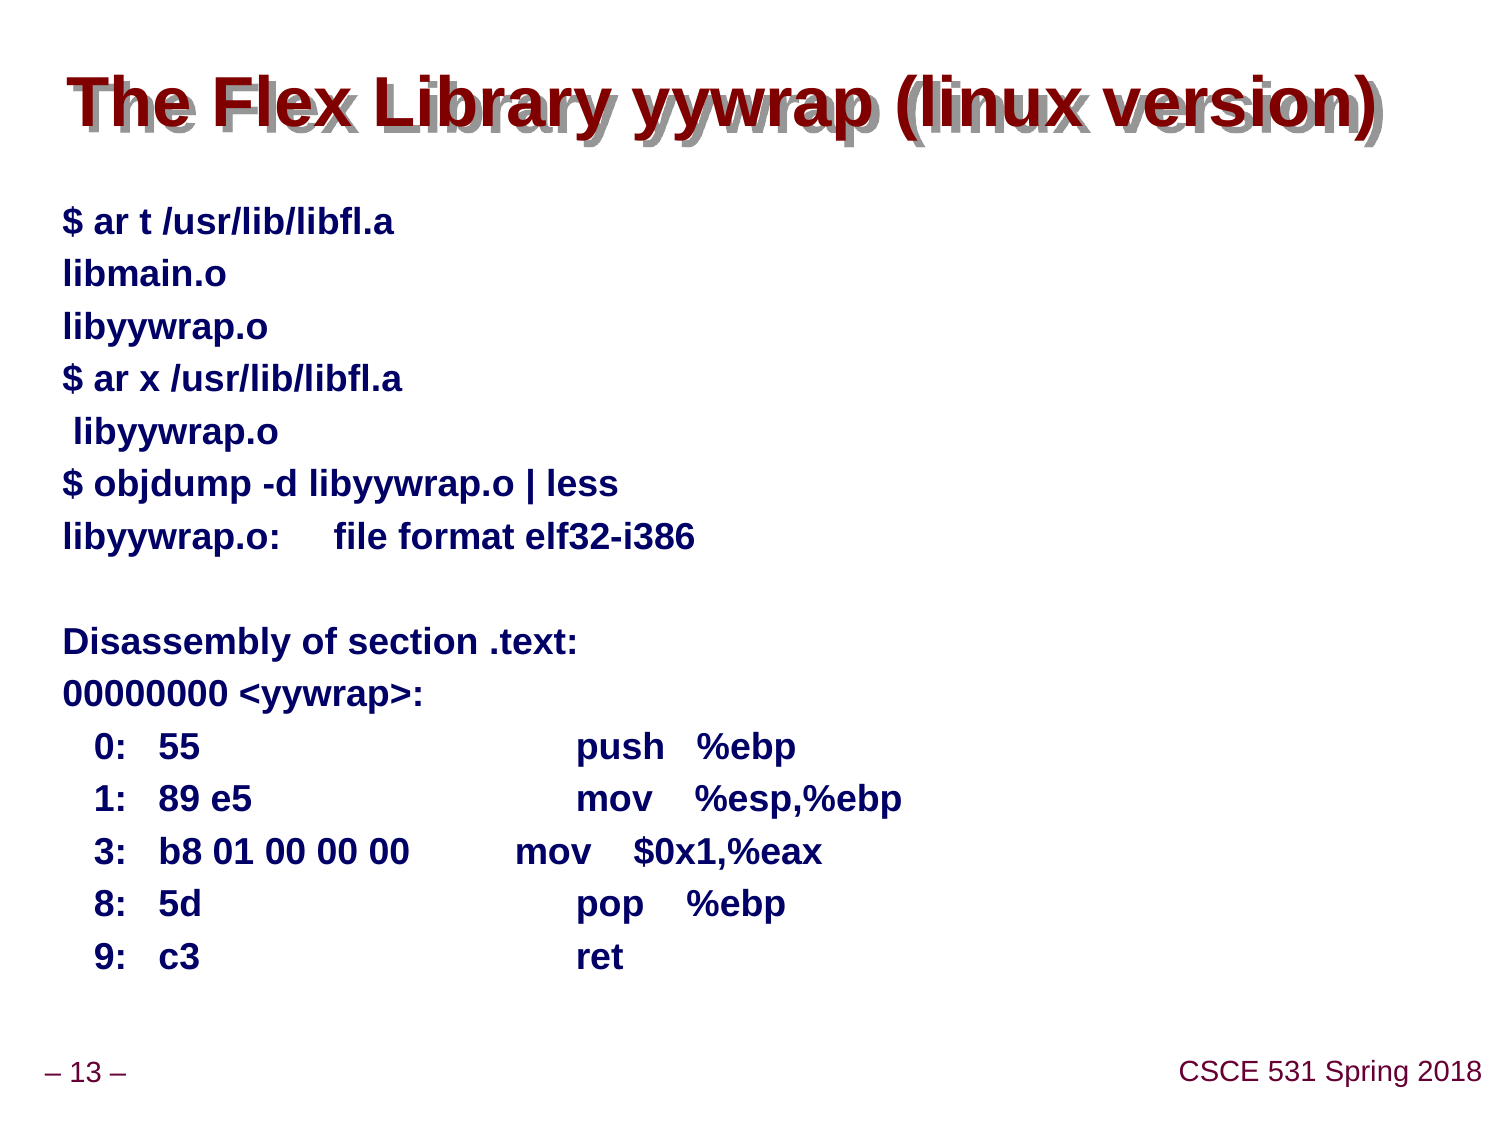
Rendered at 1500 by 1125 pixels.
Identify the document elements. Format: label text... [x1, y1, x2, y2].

title The Flex Library yywrap (linux version) [66, 40, 1497, 169]
list $ ar t /usr/lib/libfl.a libmain.o libyywrap.o $ ar x /usr/lib/libfl.a libyywrap.o $ objdump -d libyywrap.o | less libyywrap.o: file format elf32-i386 Disassembly of section .text: 00000000 <yywrap>: 0: 55 push %ebp 1: 89 e5 mov %esp,%ebp 3: b8 01 00 00 00 mov $0x1,%eax 8: 5d pop %ebp 9: c3 ret [47, 200, 1411, 1058]
